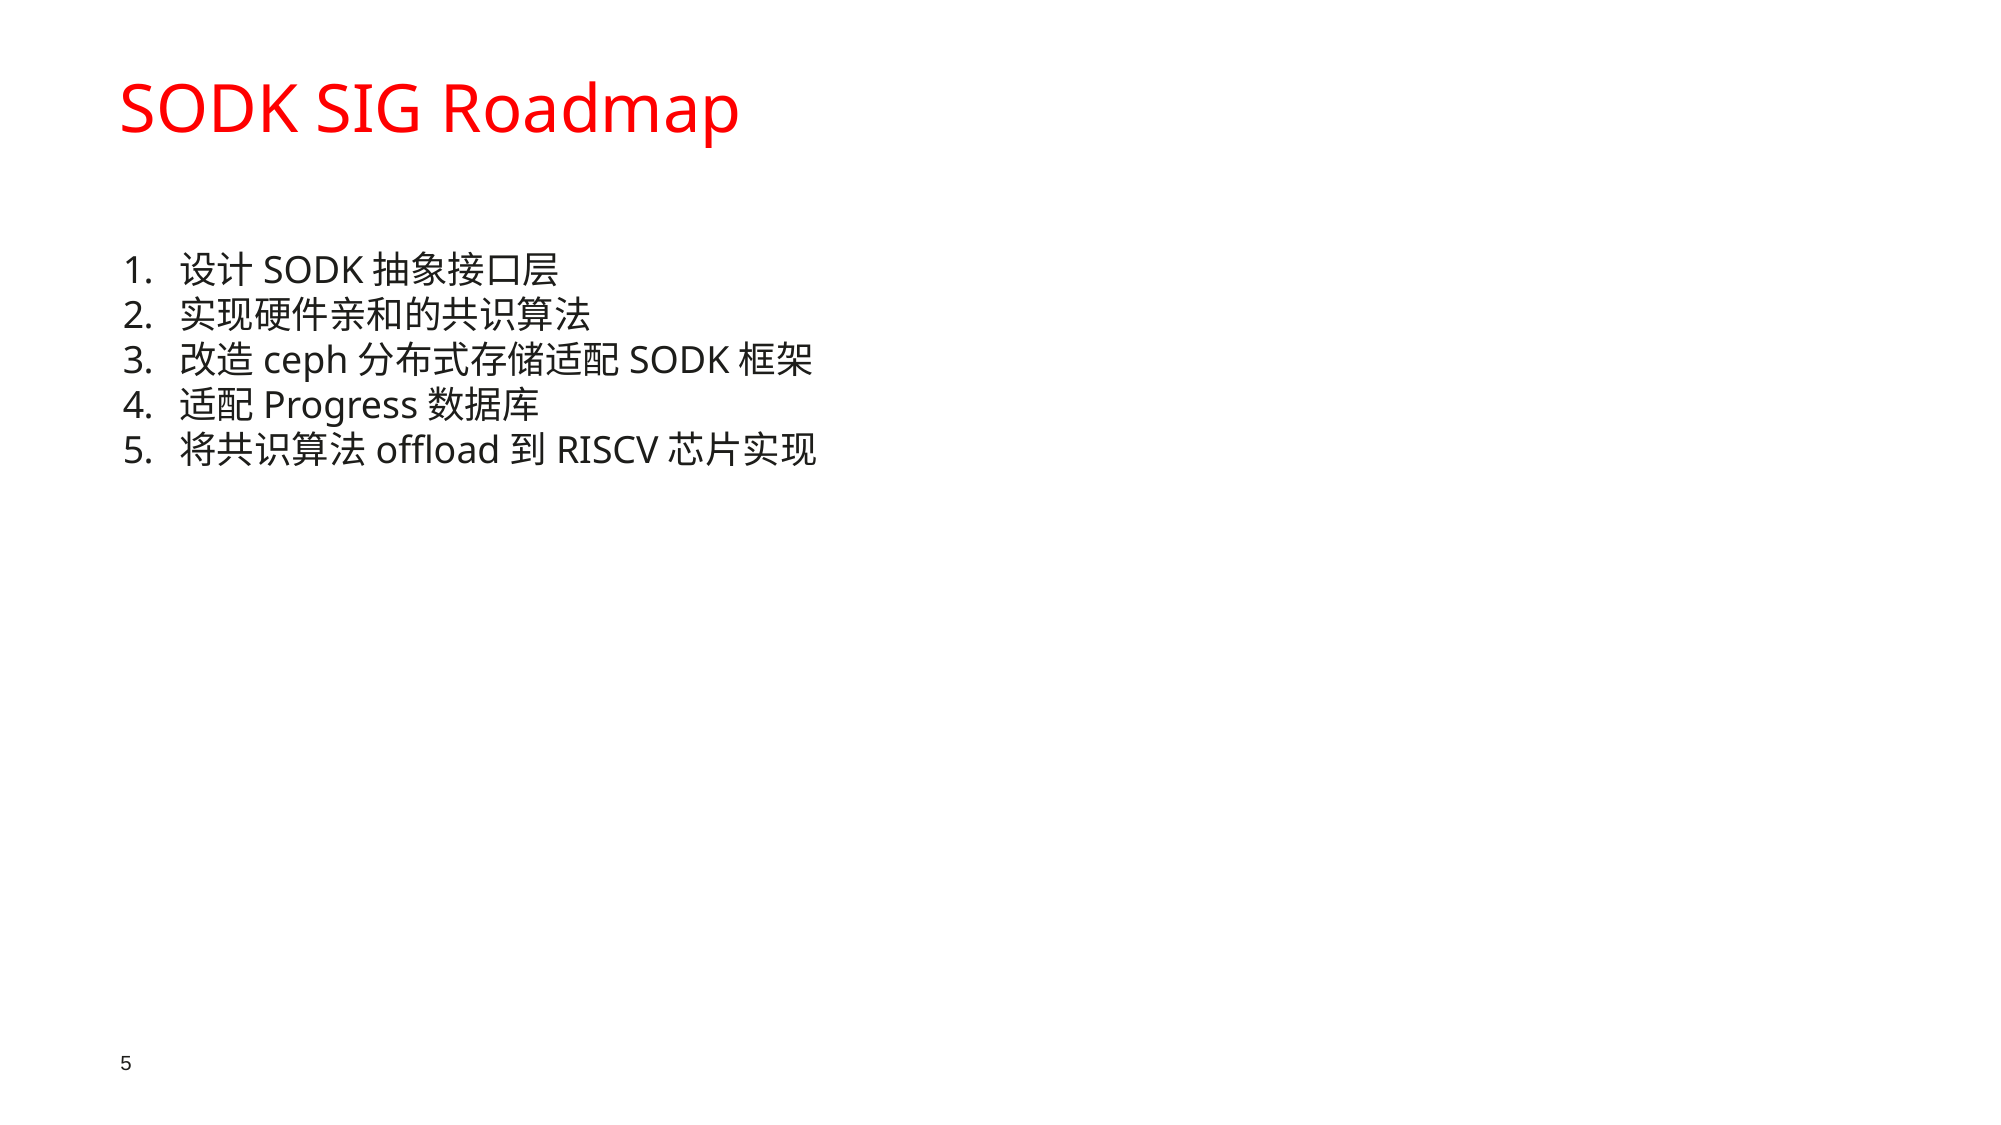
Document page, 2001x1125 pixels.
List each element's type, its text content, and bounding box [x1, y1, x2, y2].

list 设计SODK抽象接口层 实现硬件亲和的共识算法 改造ceph分布式存储适配SODK框架 适配Progress数据库 将共识算法offload到RISCV芯片实现 [120, 246, 1882, 1016]
subtitle SODK SIG Roadmap [119, 74, 1882, 238]
